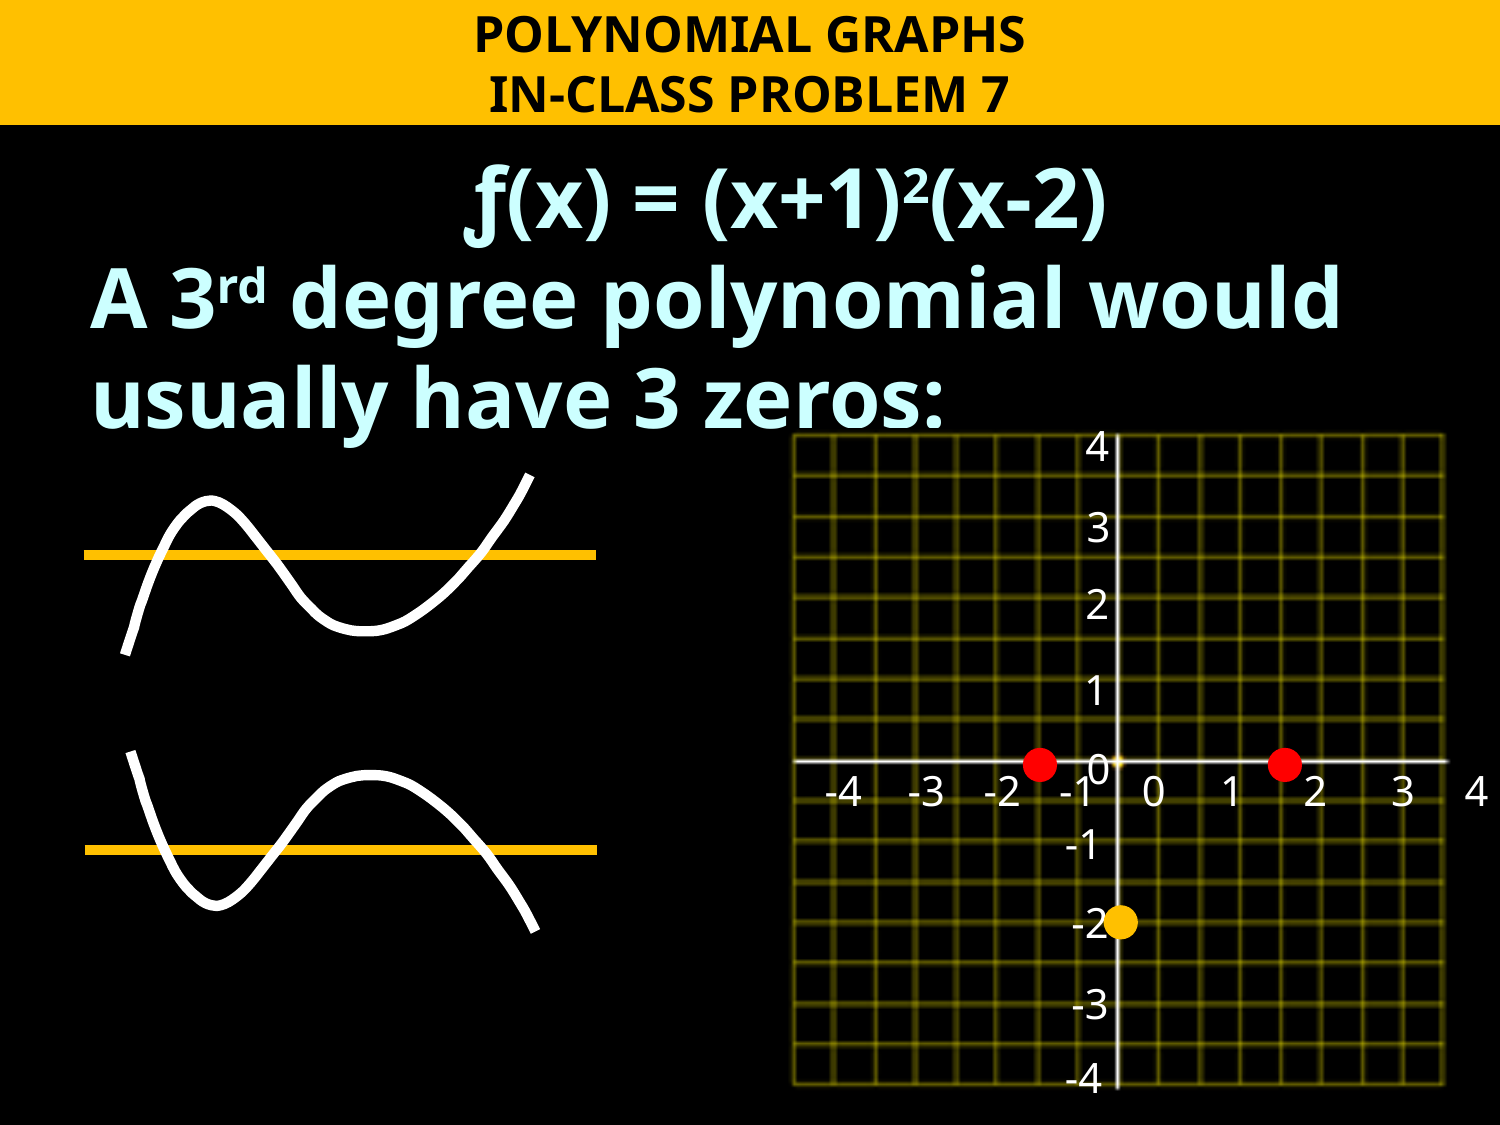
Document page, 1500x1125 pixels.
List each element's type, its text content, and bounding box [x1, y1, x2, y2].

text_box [763, 412, 1500, 1116]
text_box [84, 751, 598, 932]
list ƒ(x) = (x+1)2(x-2) A 3rd degree polynomial would usually have 3 zeros: [75, 137, 1498, 1063]
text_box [83, 474, 597, 656]
text_box POLYNOMIAL GRAPHS IN-CLASS PROBLEM 7 [0, 0, 1500, 125]
